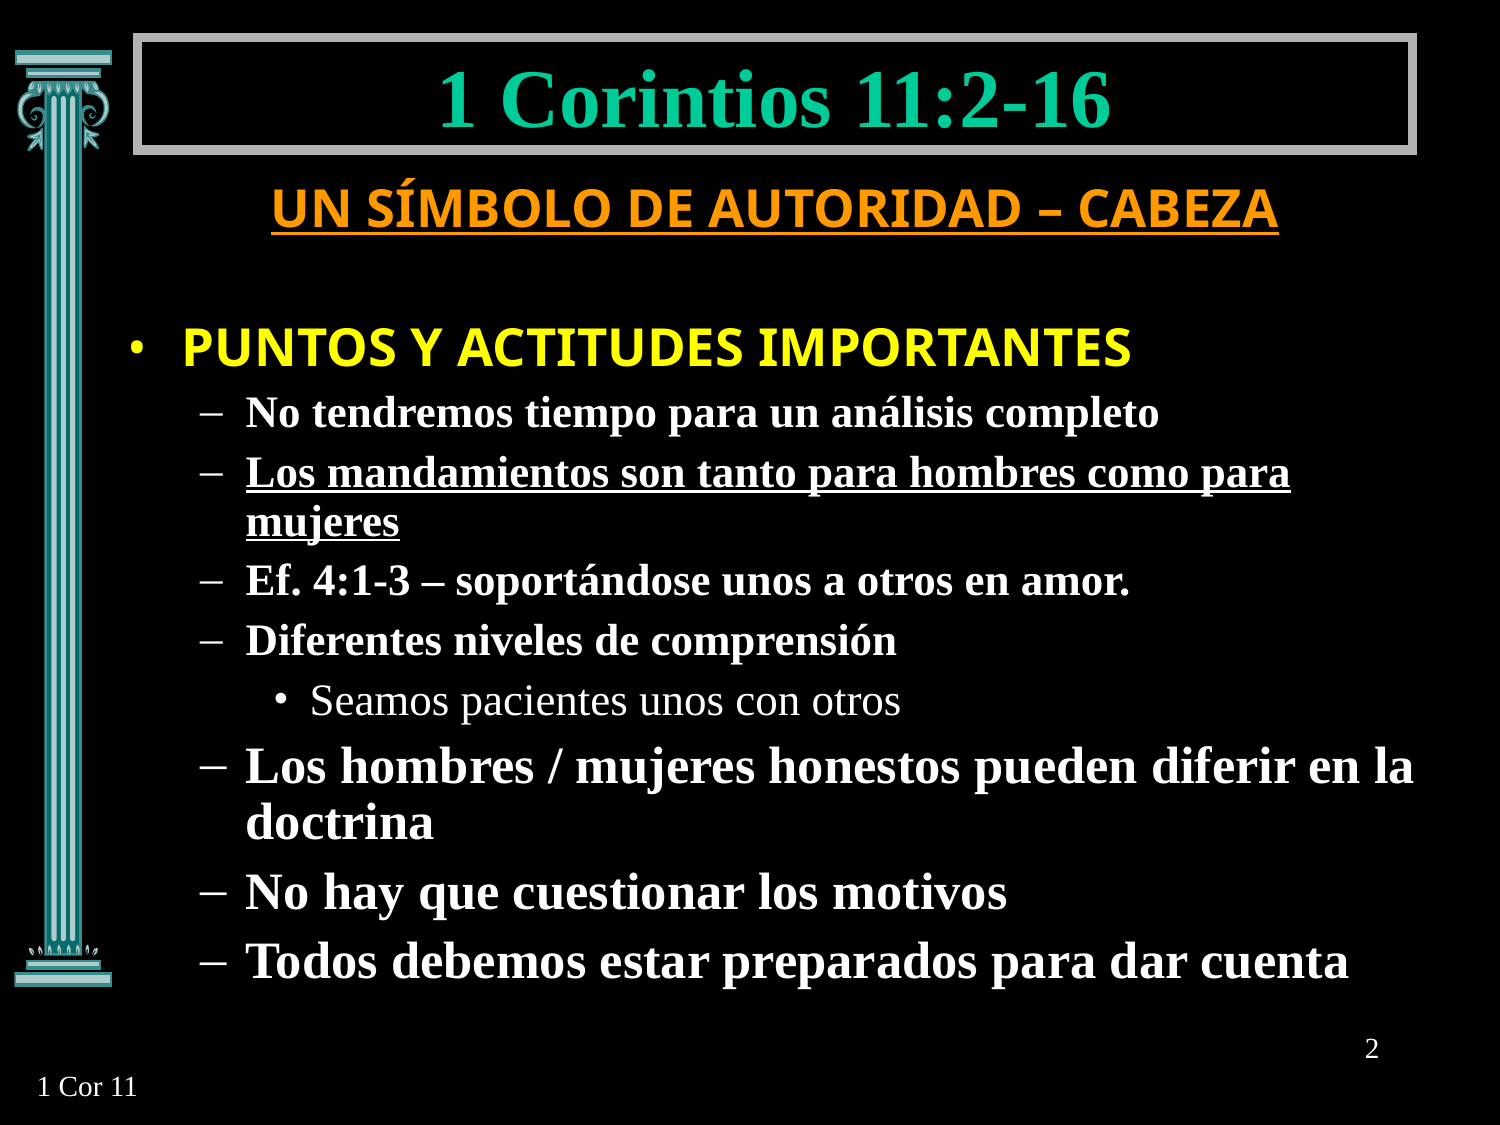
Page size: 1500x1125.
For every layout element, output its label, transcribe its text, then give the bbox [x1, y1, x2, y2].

text_box UN SÍMBOLO DE AUTORIDAD – CABEZA PUNTOS Y ACTITUDES IMPORTANTES No tendremos tiempo para un análisis completo Los mandamientos son tanto para hombres como para mujeres Ef. 4:1-3 – soportándose unos a otros en amor. Diferentes niveles de comprensión Seamos pacientes unos con otros Los hombres / mujeres honestos pueden diferir en la doctrina No hay que cuestionar los motivos Todos debemos estar preparados para dar cuenta [112, 174, 1438, 1000]
text_box 1 Corintios 11:2-16 [137, 37, 1413, 150]
text_box 1 Cor 11 [12, 1062, 163, 1125]
text_box 2 [1350, 1024, 1476, 1100]
